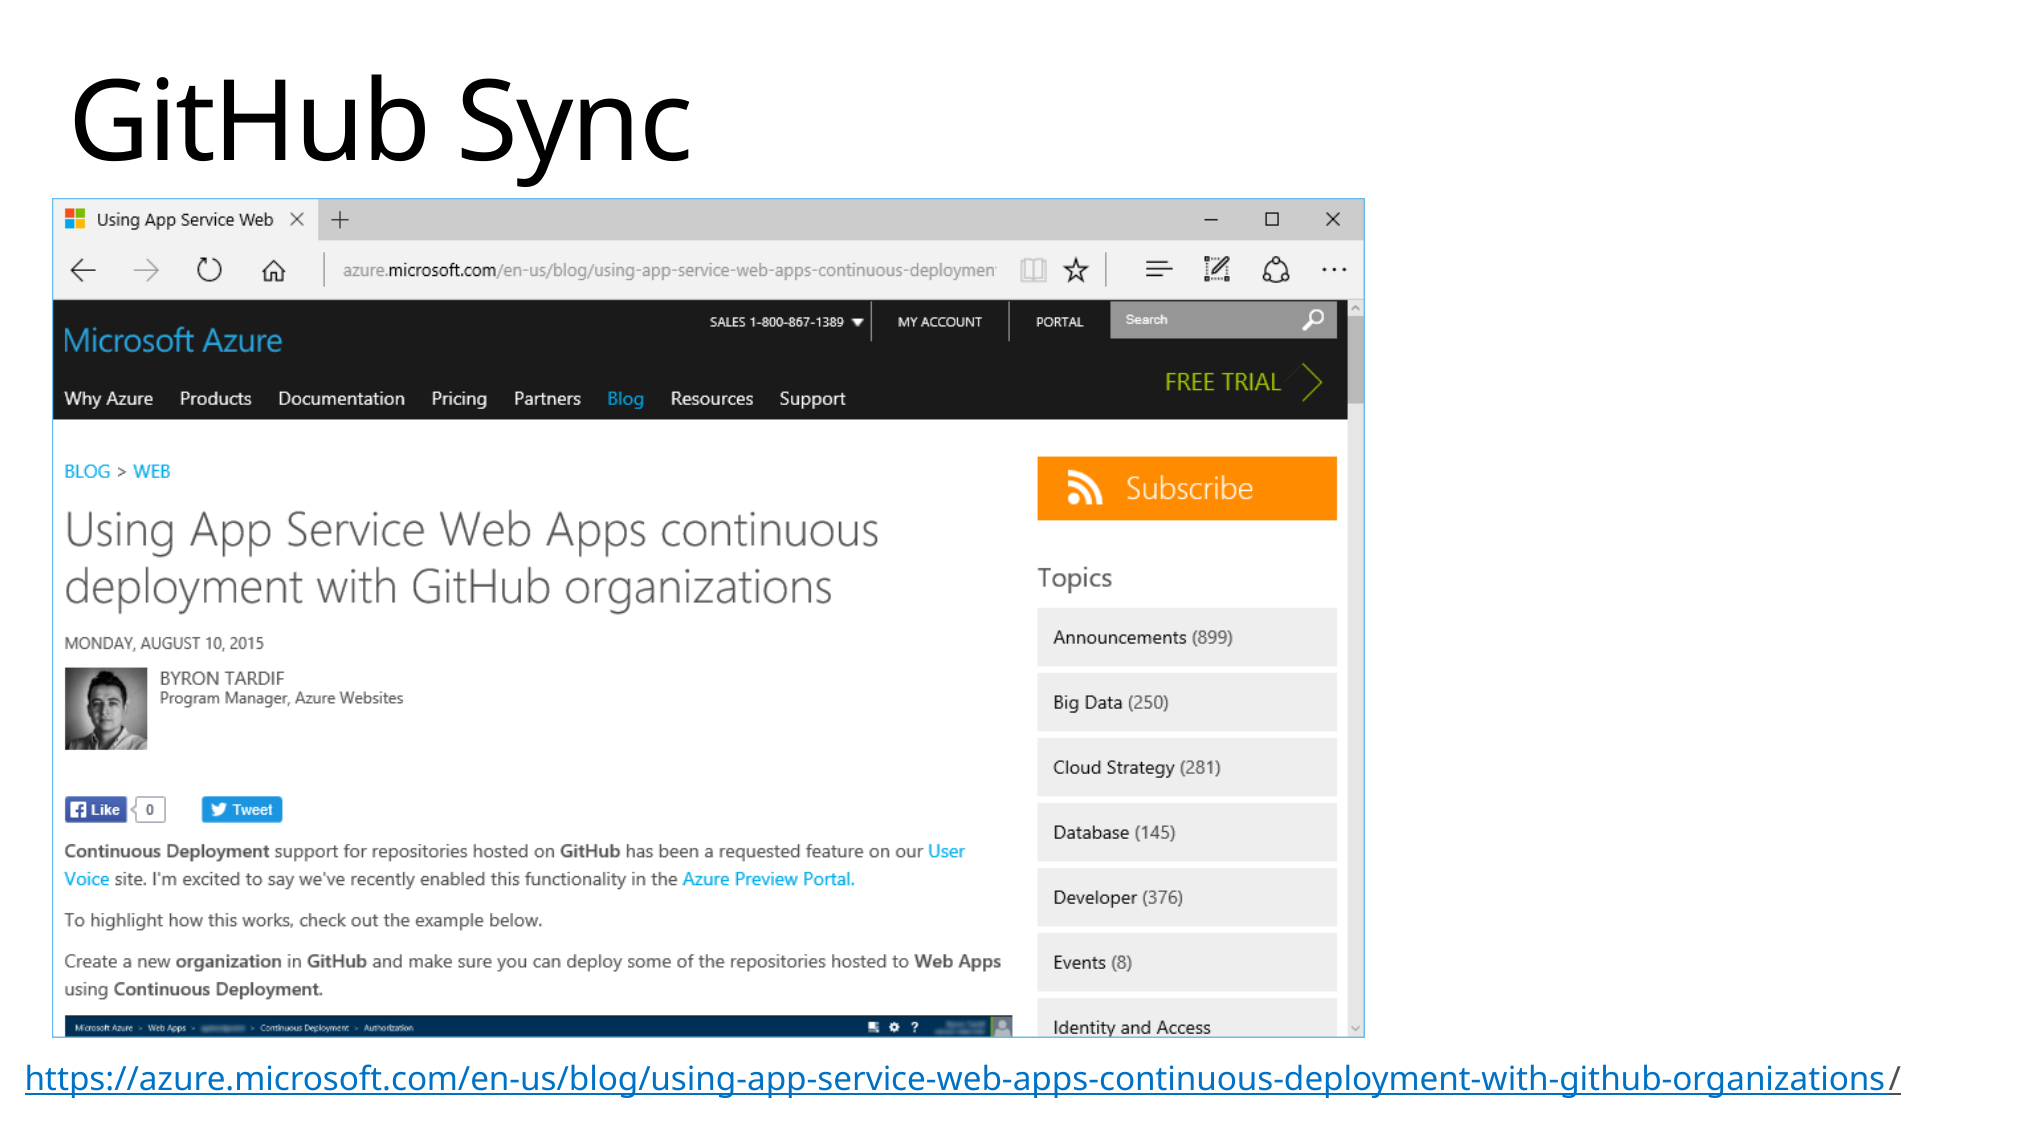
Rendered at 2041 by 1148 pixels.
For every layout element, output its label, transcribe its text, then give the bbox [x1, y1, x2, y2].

title GitHub Sync [45, 48, 1996, 199]
picture [51, 198, 1365, 1038]
text_box https://azure.microsoft.com/en-us/blog/using-app-service-web-apps-continuous-deployment-with-github-organizations/ [0, 1037, 1940, 1119]
